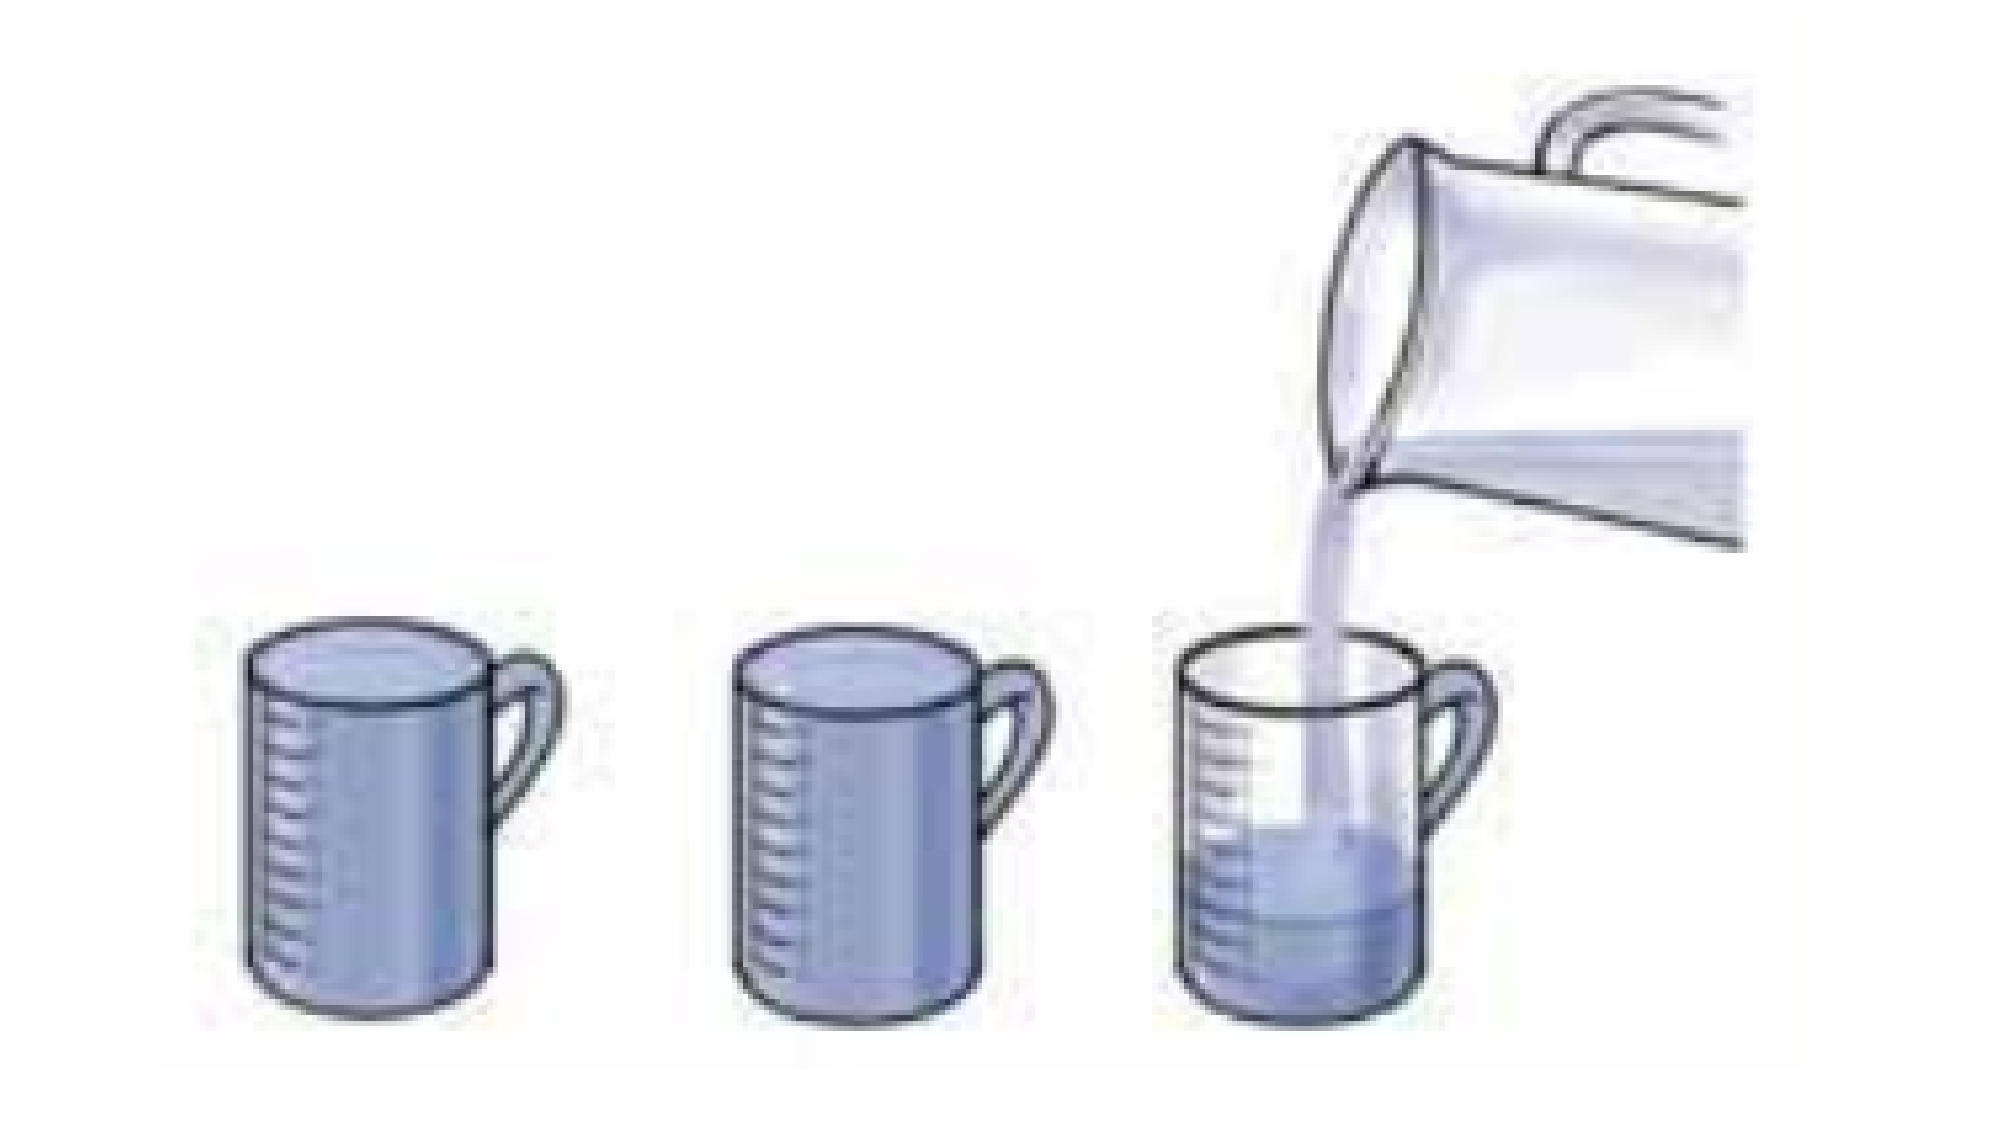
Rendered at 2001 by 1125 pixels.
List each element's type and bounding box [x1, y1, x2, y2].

picture [158, 16, 1807, 1069]
